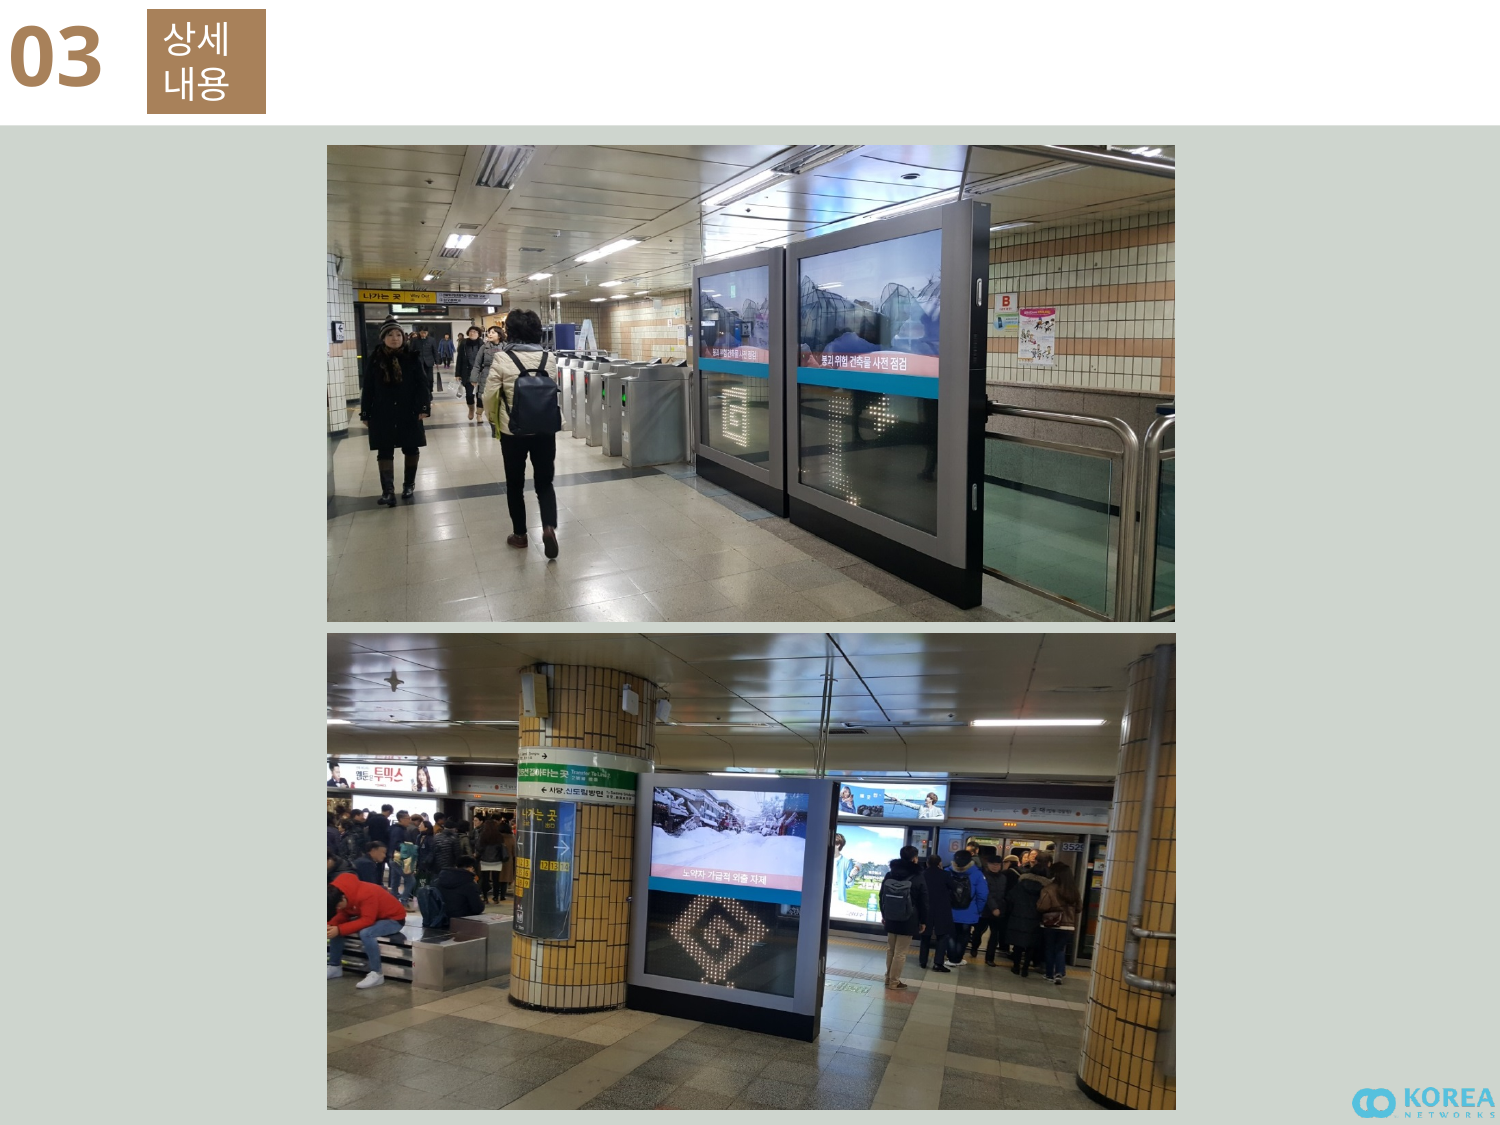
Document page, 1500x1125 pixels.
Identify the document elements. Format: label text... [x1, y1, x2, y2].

picture [1352, 1087, 1495, 1118]
picture [327, 633, 1176, 1111]
text_box 03 [0, 0, 160, 111]
picture [327, 145, 1175, 622]
text_box [0, 123, 1500, 1125]
text_box 상세내용 [147, 9, 266, 114]
